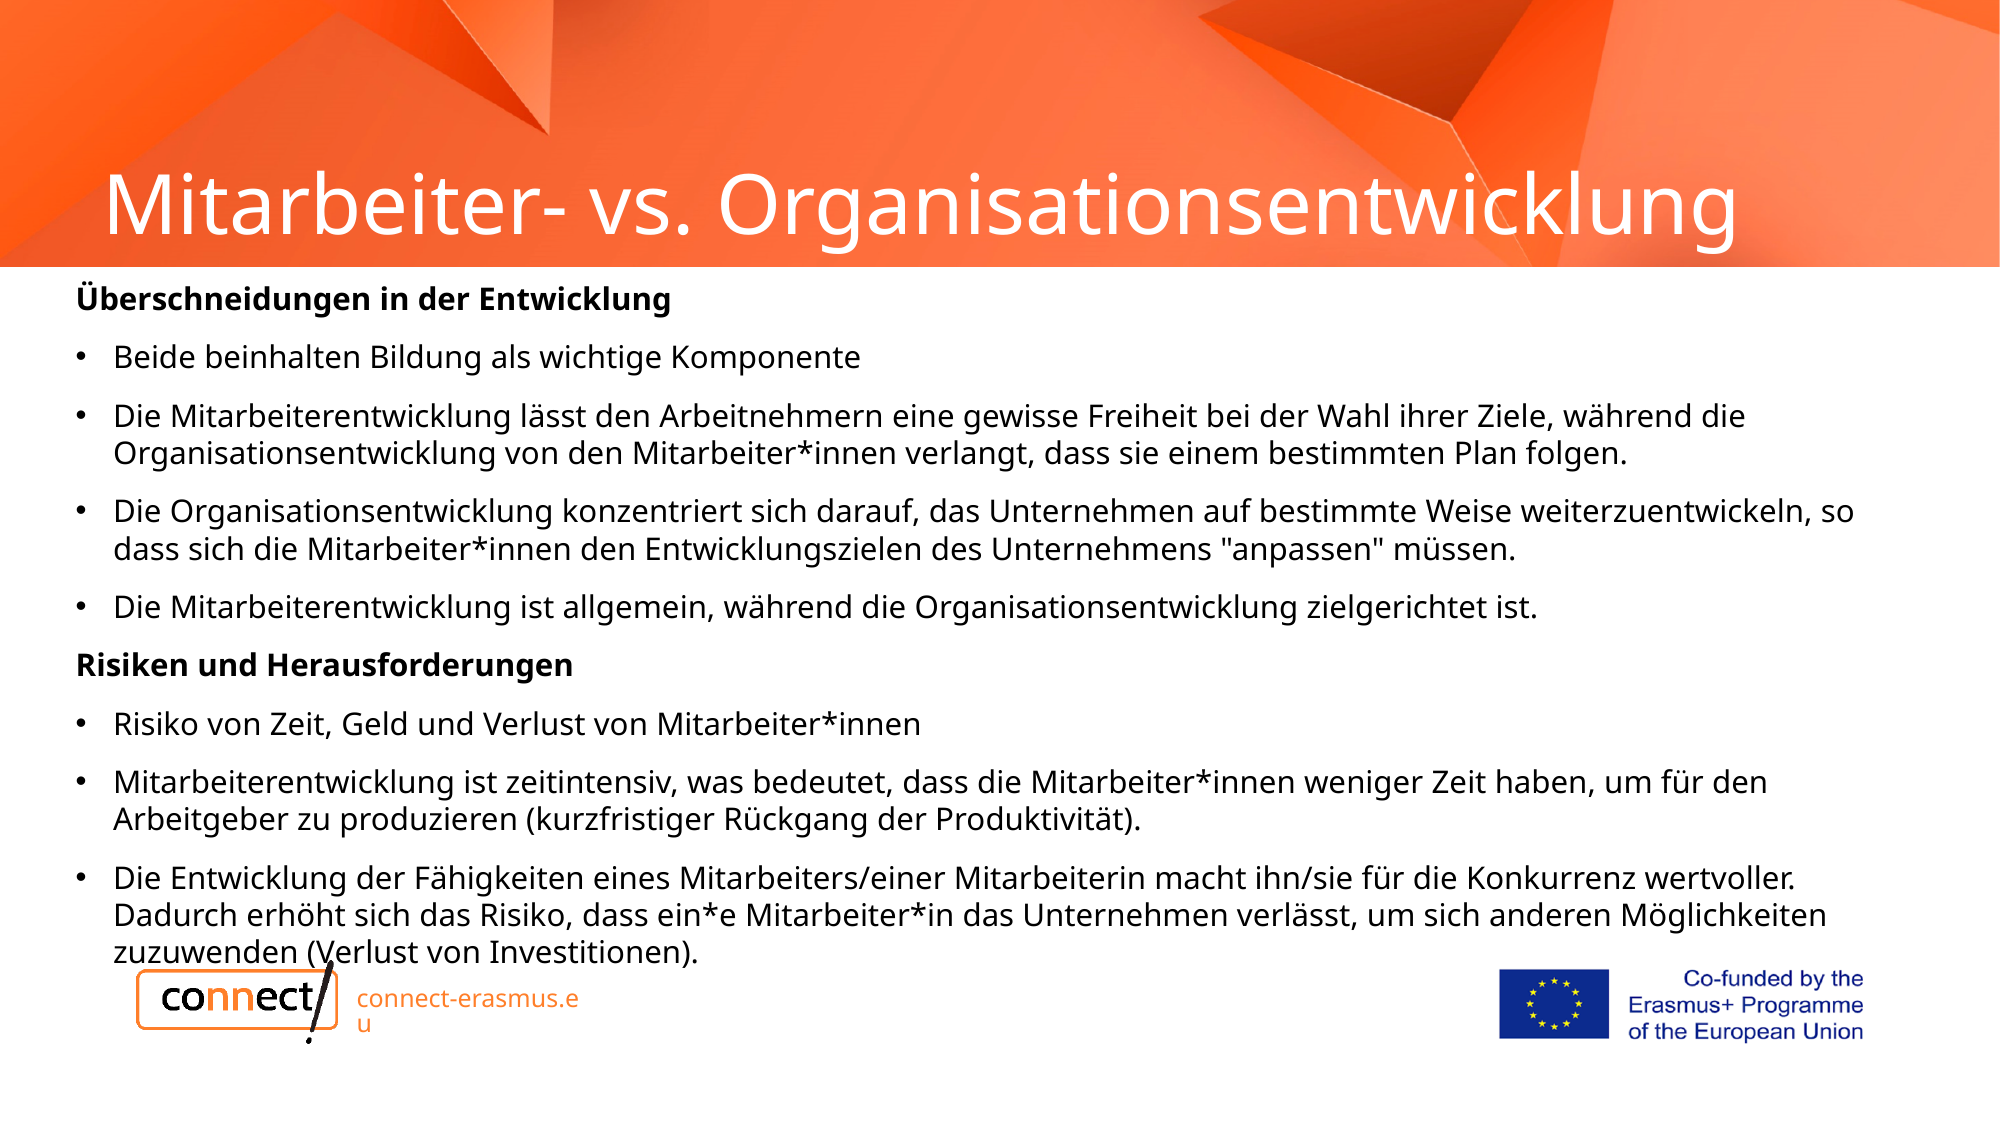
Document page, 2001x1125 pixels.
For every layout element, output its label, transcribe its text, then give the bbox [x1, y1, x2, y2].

title Mitarbeiter- vs. Organisationsentwicklung [87, 148, 1813, 260]
footer connect-erasmus.eu [341, 976, 607, 1022]
list Überschneidungen in der Entwicklung Beide beinhalten Bildung als wichtige Komponente Die Mitarbeiterentwicklung lässt den Arbeitnehmern eine gewisse Freiheit bei der Wahl ihrer Ziele, während die Organisationsentwicklung von den Mitarbeiter*innen verlangt, dass sie einem bestimmten Plan folgen. Die Organisationsentwicklung konzentriert sich darauf, das Unternehmen auf bestimmte Weise weiterzuentwickeln, so dass sich die Mitarbeiter*innen den Entwicklungszielen des Unternehmens "anpassen" müssen. Die Mitarbeiterentwicklung ist allgemein, während die Organisationsentwicklung zielgerichtet ist. Risiken und Herausforderungen Risiko von Zeit, Geld und Verlust von Mitarbeiter*innen Mitarbeiterentwicklung ist zeitintensiv, was bedeutet, dass die Mitarbeiter*innen weniger Zeit haben, um für den Arbeitgeber zu produzieren (kurzfristiger Rückgang der Produktivität). Die Entwicklung der Fähigkeiten eines Mitarbeiters/einer Mitarbeiterin macht ihn/sie für die Konkurrenz wertvoller. Dadurch erhöht sich das Risiko, dass ein*e Mitarbeiter*in das Unternehmen verlässt, um sich anderen Möglichkeiten zuzuwenden (Verlust von Investitionen). [60, 271, 1940, 977]
picture [1498, 977, 1863, 1044]
picture [2, 0, 2000, 267]
picture [136, 977, 338, 1044]
